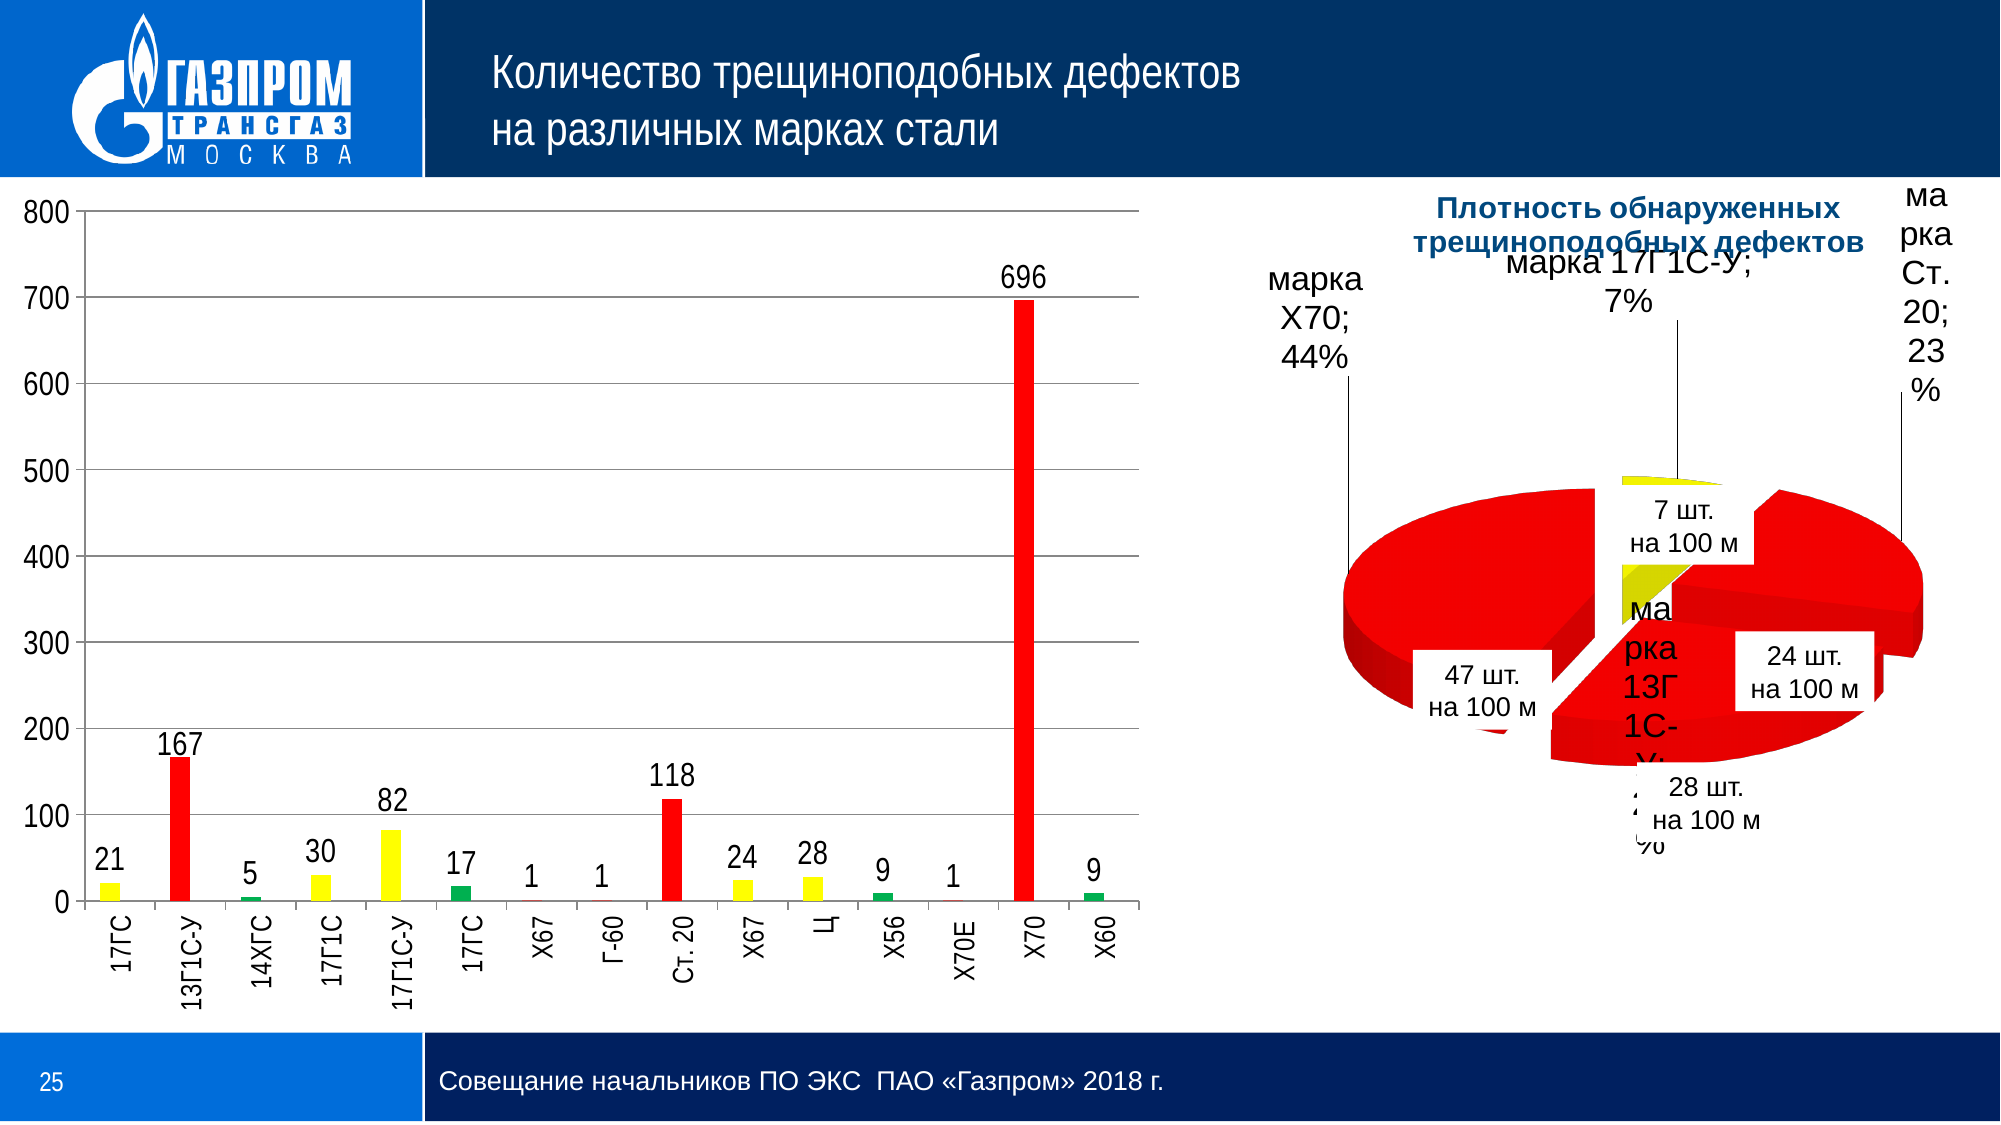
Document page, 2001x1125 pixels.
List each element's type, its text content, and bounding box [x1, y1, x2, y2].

picture [72, 13, 351, 164]
text_box Количество трещиноподобных дефектов на различных марках стали [476, 32, 1658, 163]
chart [1229, 174, 2000, 1029]
chart [0, 174, 1163, 1029]
